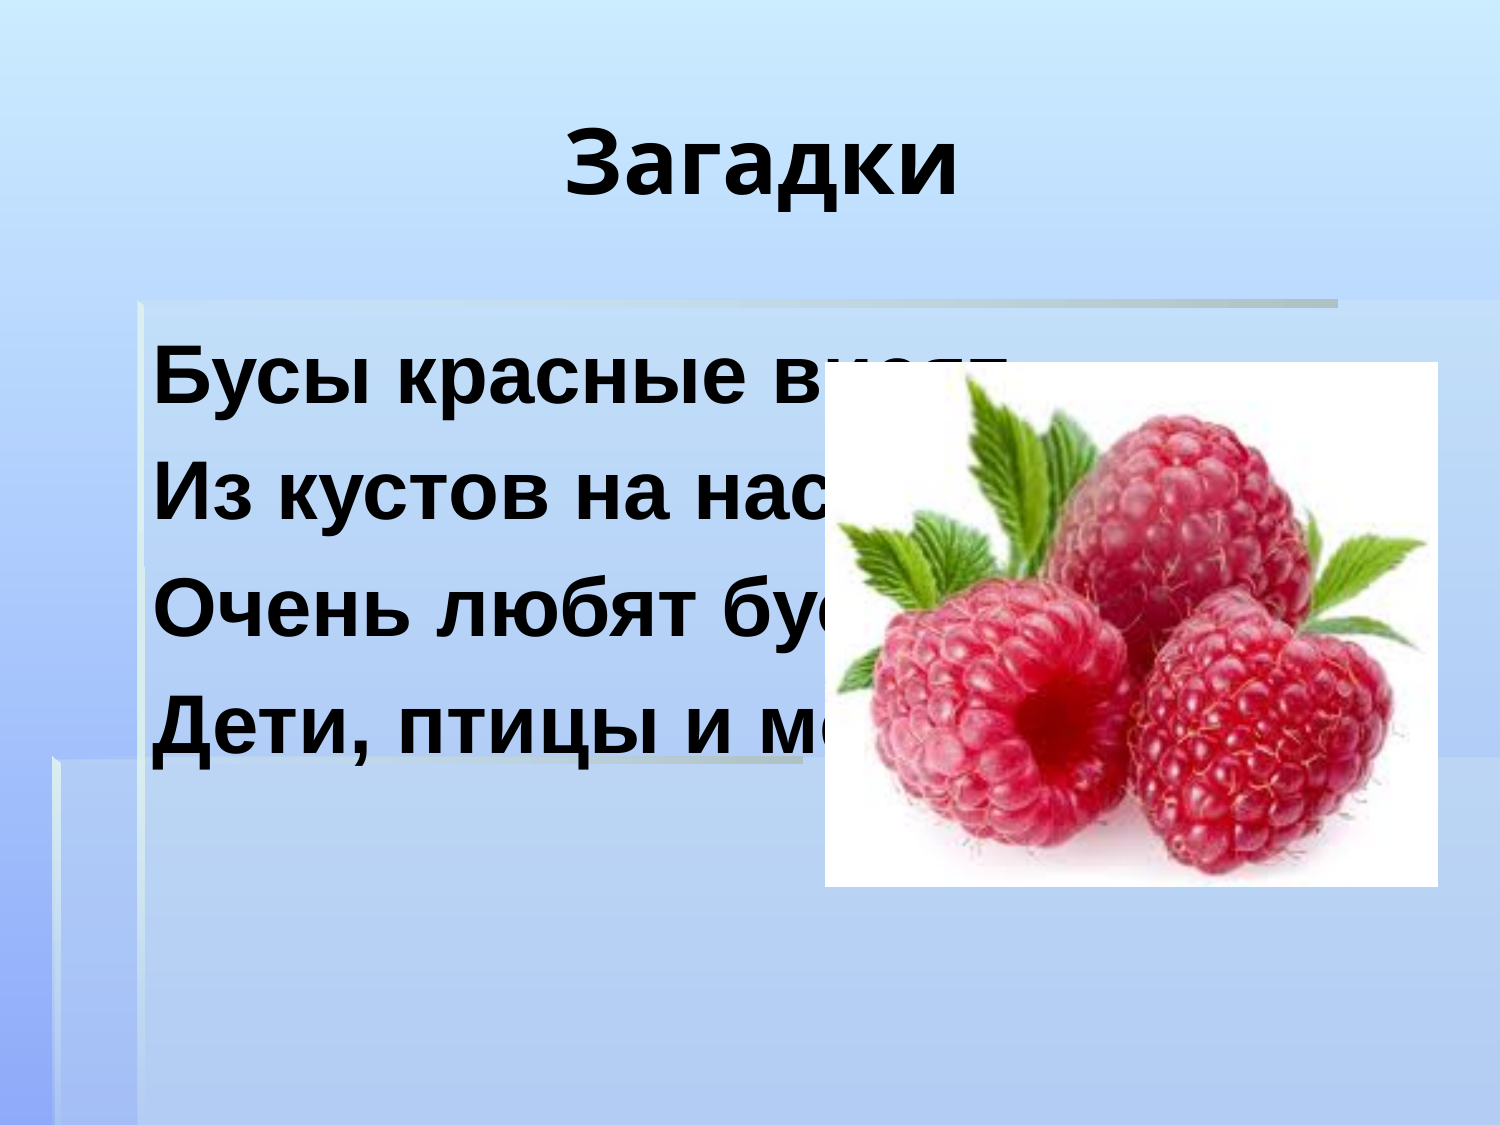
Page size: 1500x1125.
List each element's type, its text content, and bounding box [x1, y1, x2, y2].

title Загадки [75, 40, 1451, 275]
picture [824, 362, 1438, 887]
list Бусы красные висят. Из кустов на нас глядят. Очень любят бусы эти Дети, птицы и медведи. [137, 312, 1451, 1000]
